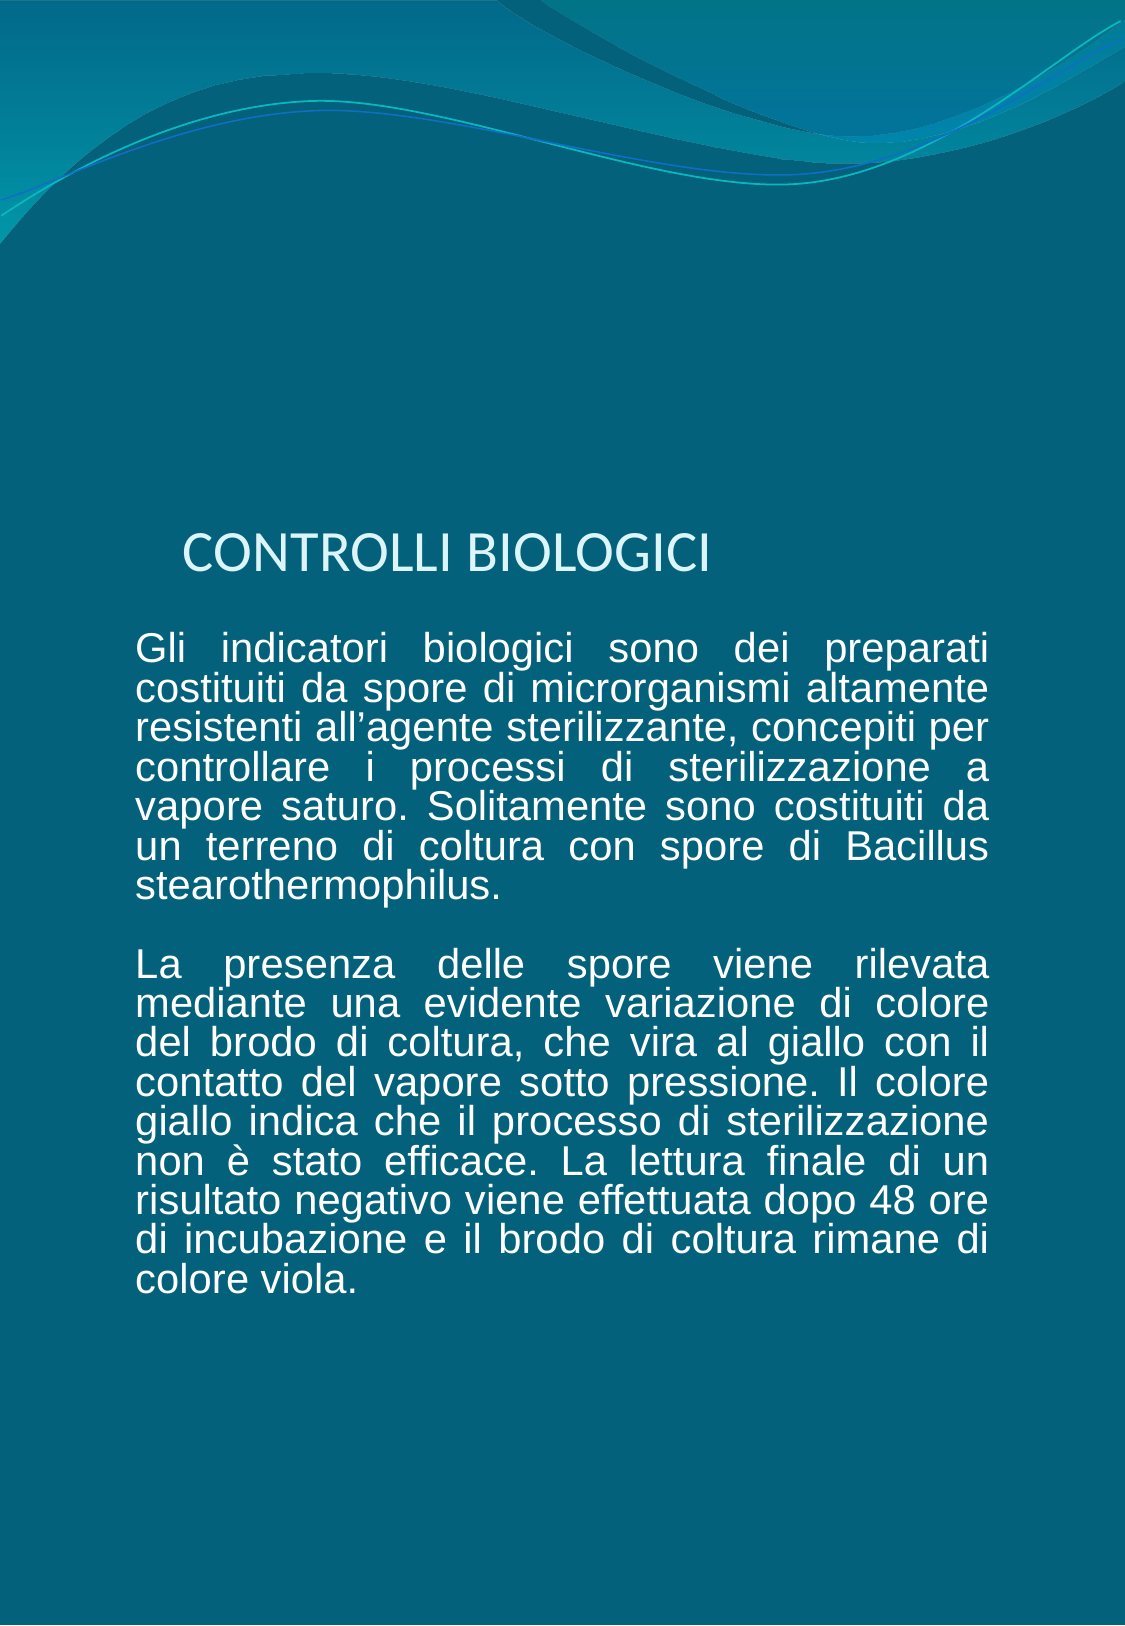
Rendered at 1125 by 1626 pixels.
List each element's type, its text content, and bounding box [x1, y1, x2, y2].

text_box Gli indicatori biologici sono dei preparati costituiti da spore di microrganismi altamente resistenti all’agente sterilizzante, concepiti per controllare i processi di sterilizzazione a vapore saturo. Solitamente sono costituiti da un terreno di coltura con spore di Bacillus stearothermophilus. La presenza delle spore viene rilevata mediante una evidente variazione di colore del brodo di coltura, che vira al giallo con il contatto del vapore sotto pressione. Il colore giallo indica che il processo di sterilizzazione non è stato efficace. La lettura finale di un risultato negativo viene effettuata dopo 48 ore di incubazione e il brodo di coltura rimane di colore viola. [120, 624, 1005, 1309]
title CONTROLLI BIOLOGICI [182, 456, 943, 584]
